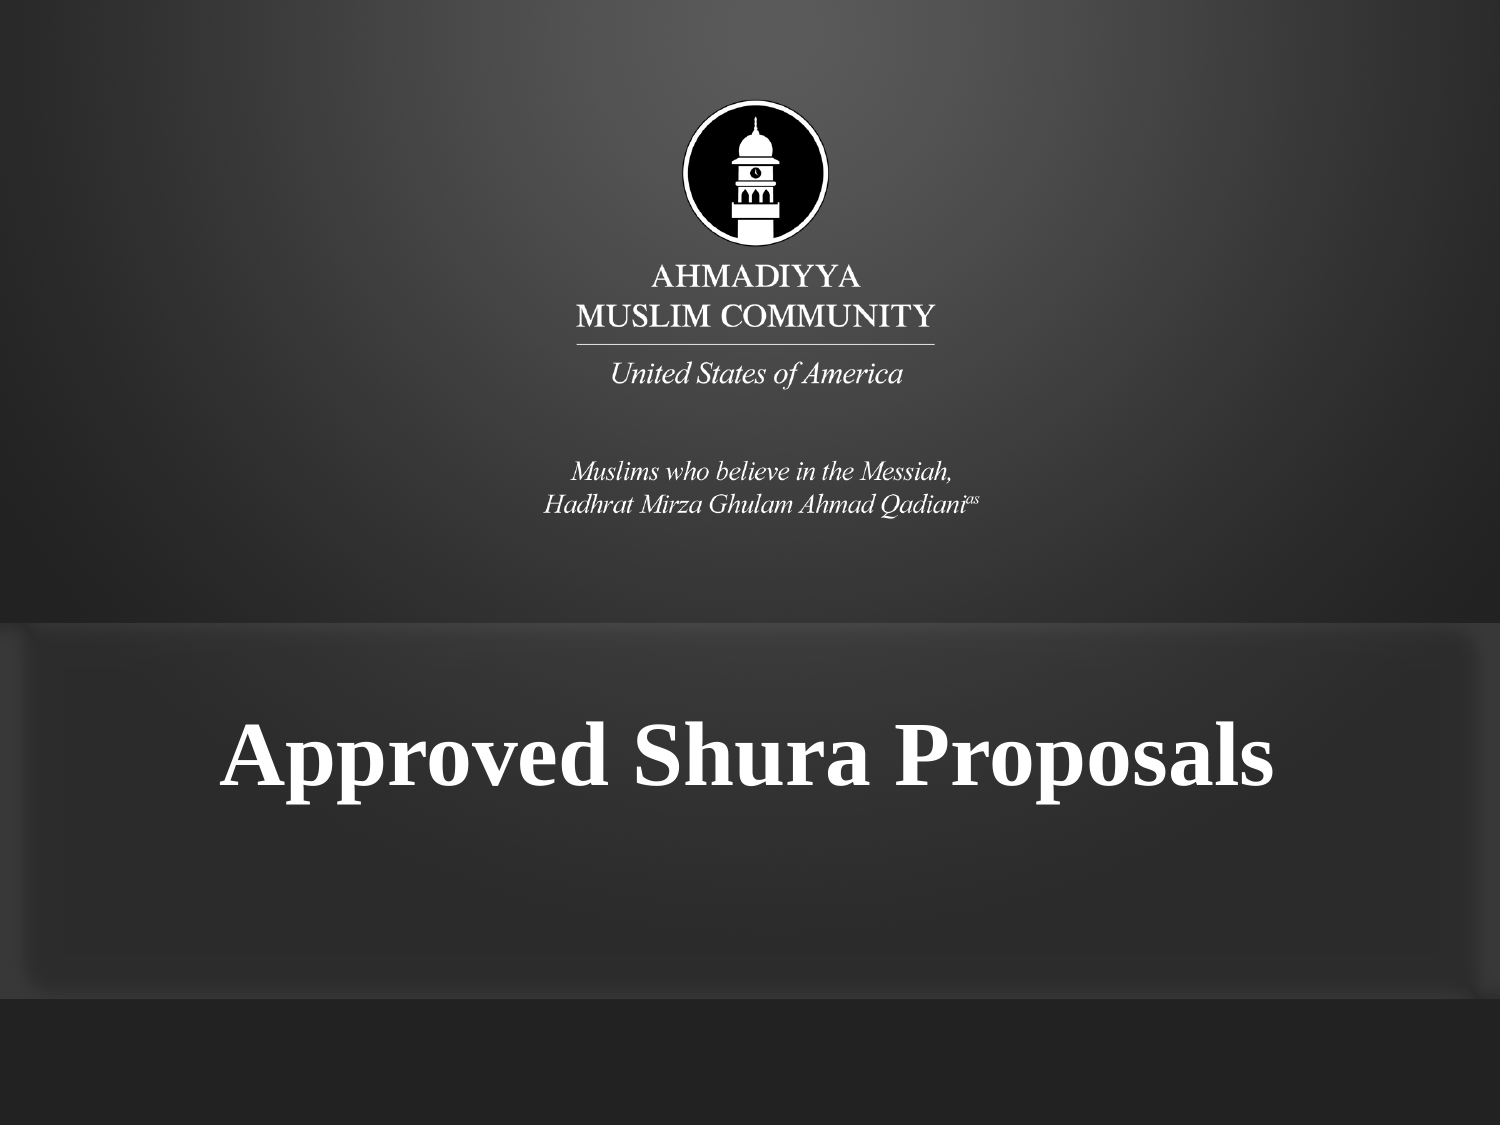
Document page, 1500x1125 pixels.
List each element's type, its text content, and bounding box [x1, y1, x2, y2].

picture [0, 0, 1500, 1125]
title Approved Shura Proposals [99, 628, 1397, 870]
